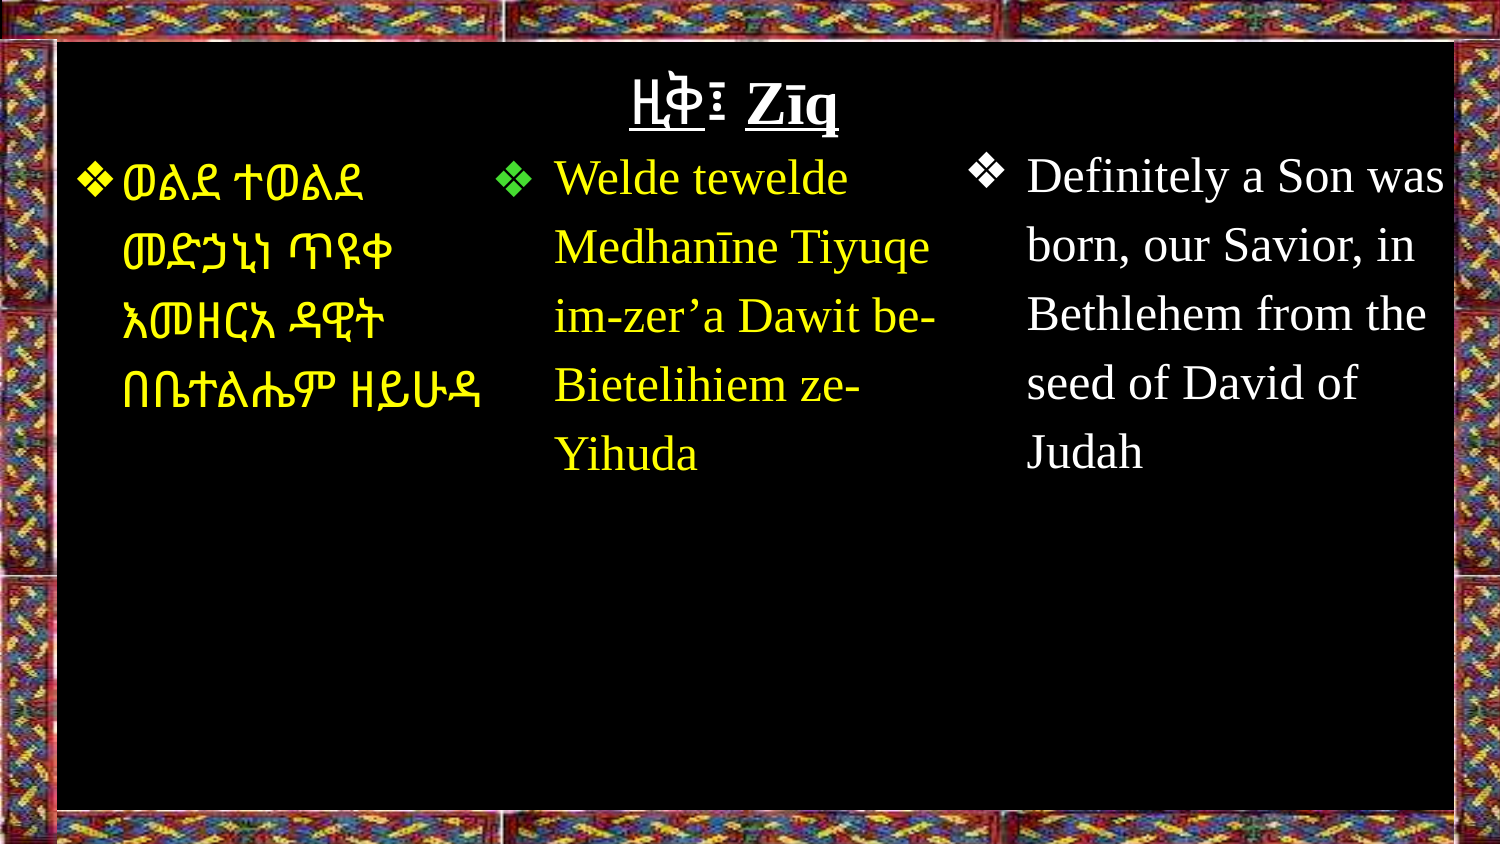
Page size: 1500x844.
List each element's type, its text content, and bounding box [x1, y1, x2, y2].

list ወልደ ተወልደ መድኃኒነ ጥዩቀ እመዘርአ ዳዊት በቤተልሔም ዘይሁዳ [49, 126, 543, 751]
title ዚቅ፤ Zīq [51, 35, 1449, 130]
list Definitely a Son was born, our Savior, in Bethlehem from the seed of David of Judah [936, 118, 1463, 722]
picture [0, 0, 1500, 844]
list Welde tewelde Medhanīne Tiyuqe im-zer’a Dawit be-Bietelihiem ze-Yihuda [463, 130, 972, 724]
